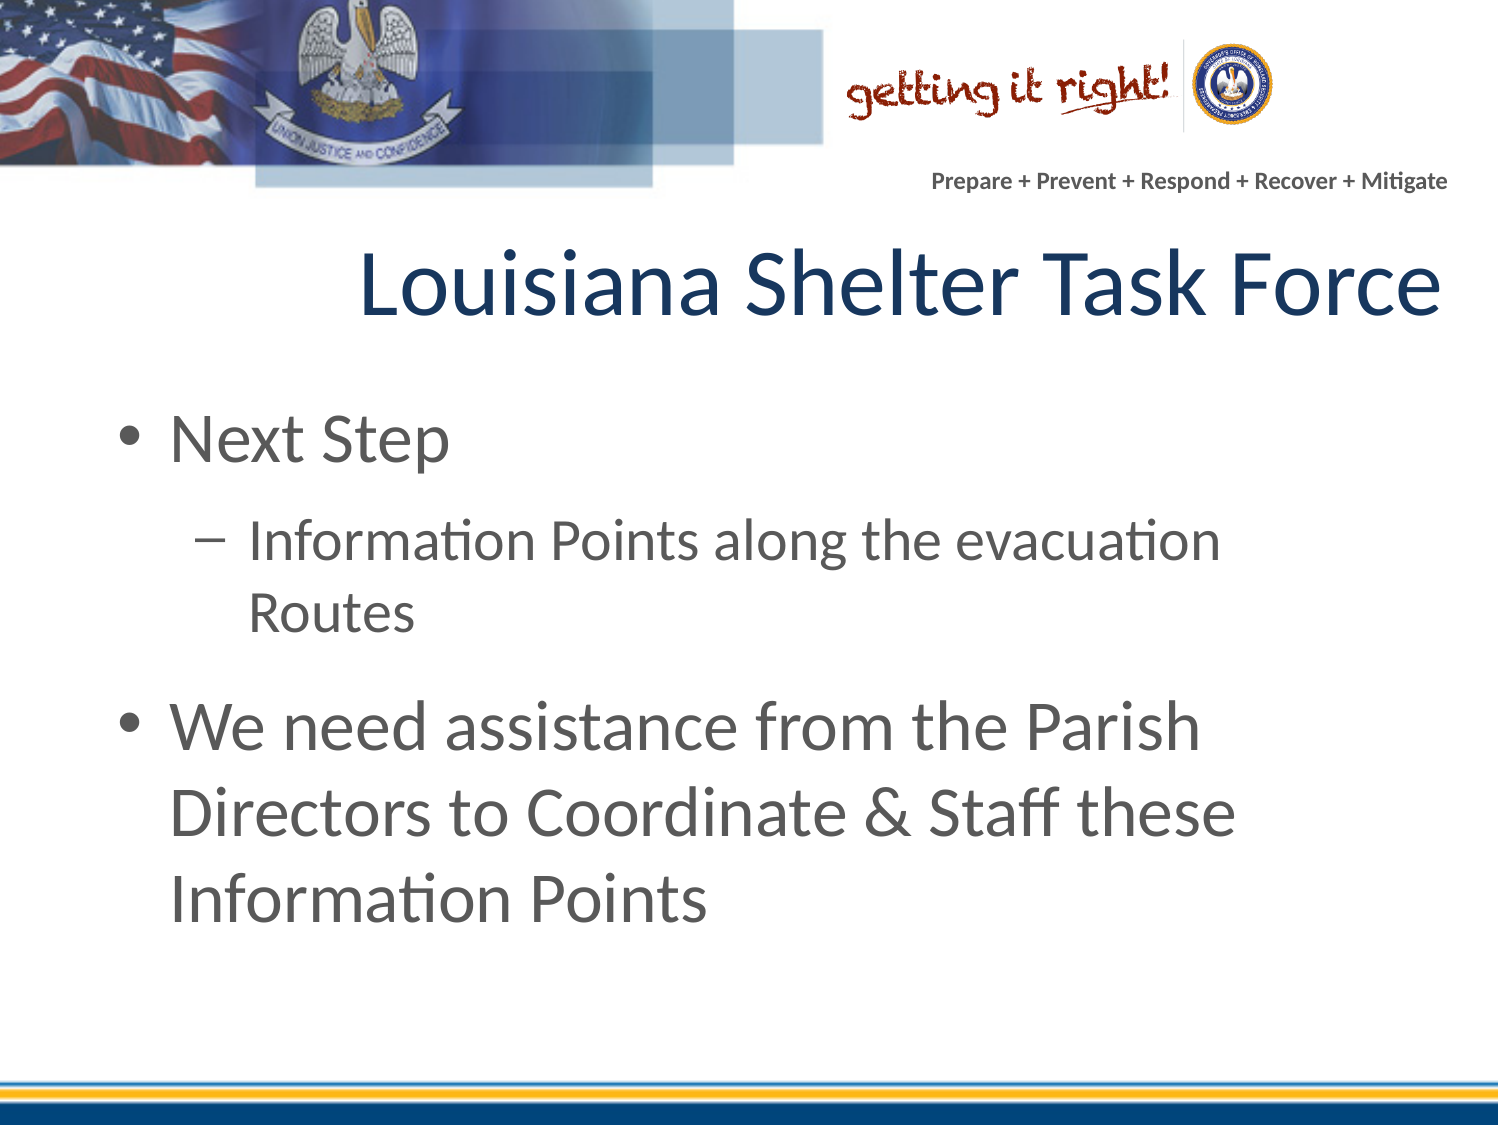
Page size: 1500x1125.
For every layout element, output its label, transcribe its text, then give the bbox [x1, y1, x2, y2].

picture [0, 0, 1498, 1125]
list Next Step Information Points along the evacuation Routes We need assistance from the Parish Directors to Coordinate & Staff these Information Points [68, 383, 1418, 946]
title Louisiana Shelter Task Force [109, 203, 1460, 352]
